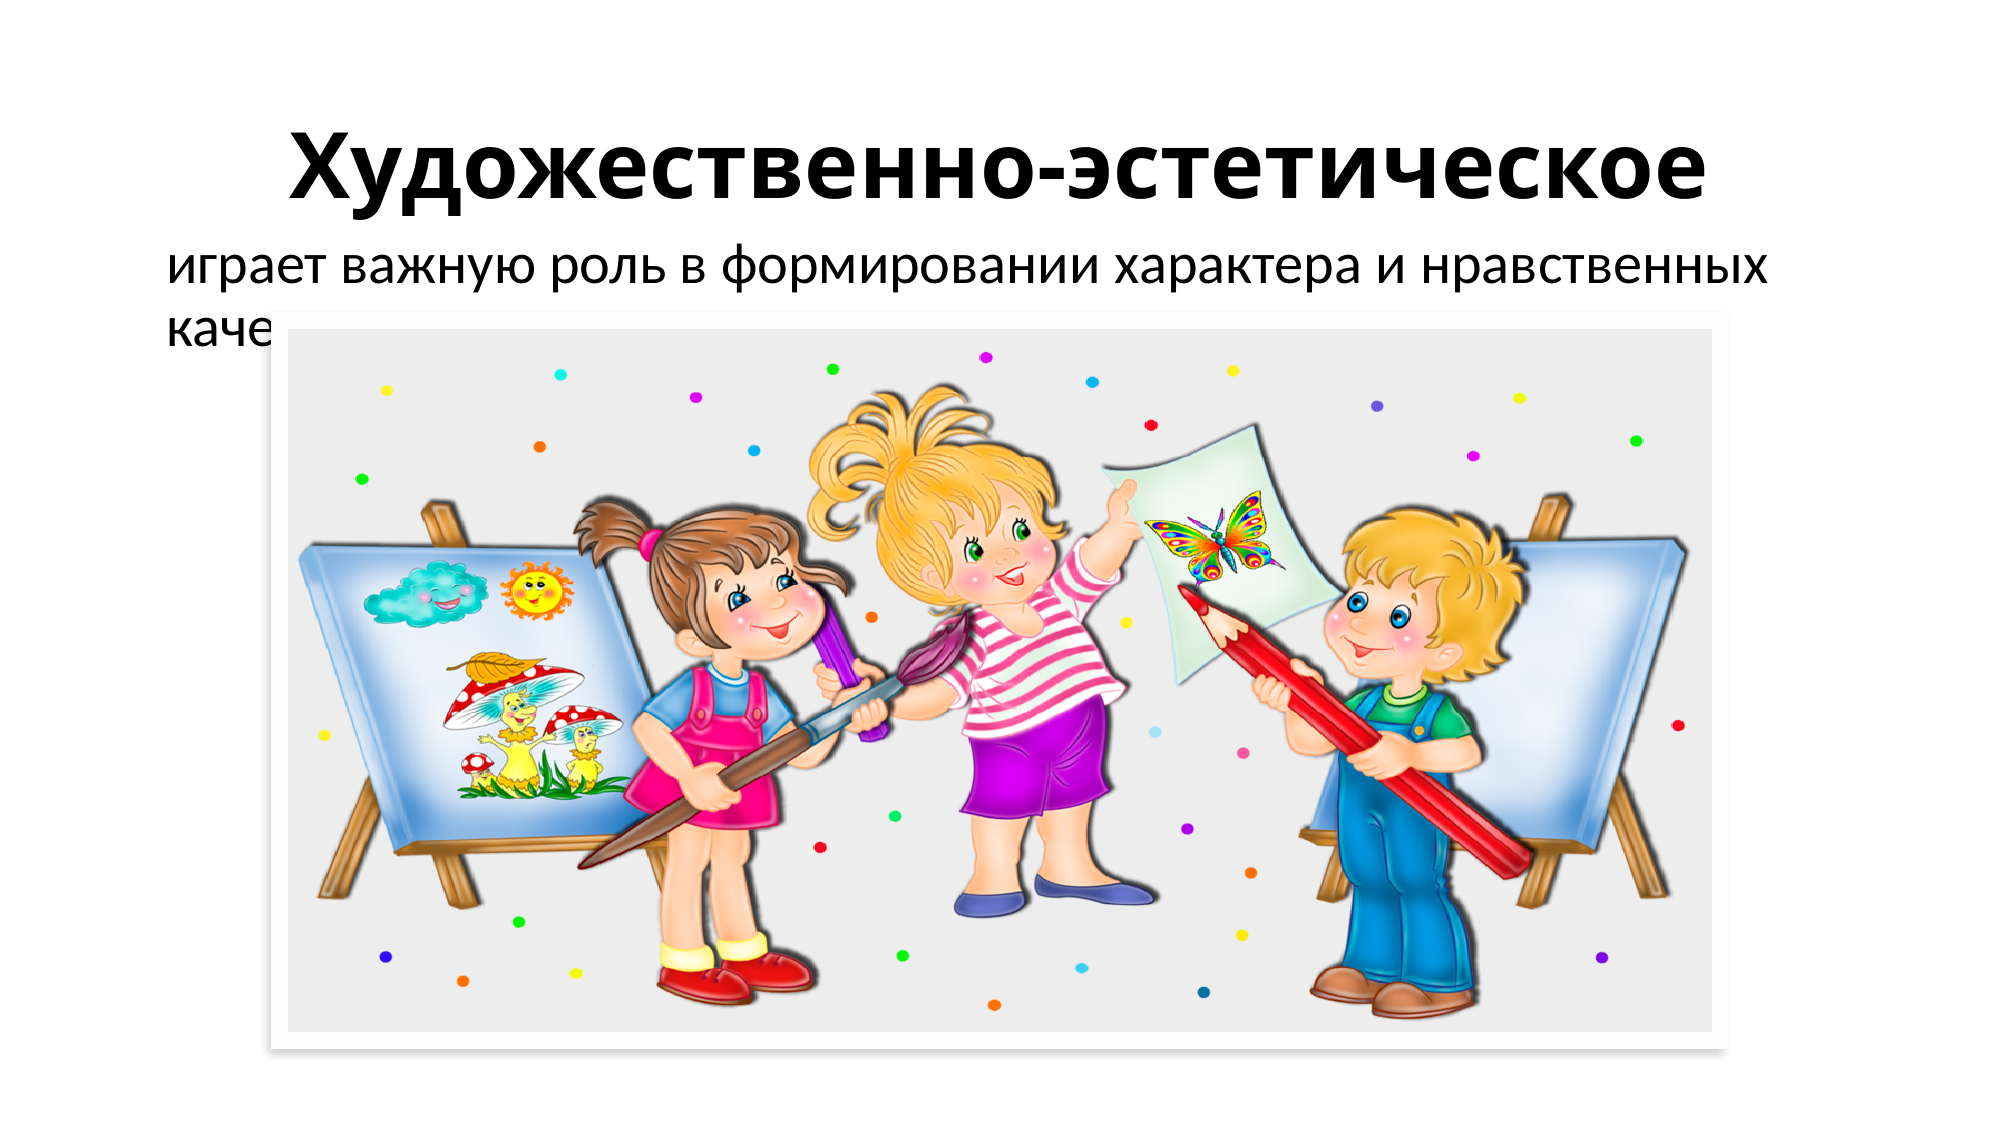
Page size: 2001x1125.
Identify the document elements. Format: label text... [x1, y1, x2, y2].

picture [287, 328, 1712, 1033]
title Художественно-эстетическое [137, 59, 1863, 278]
list играет важную роль в формировании характера и нравственных качеств, а также в развитии хорошего вкуса и в поведении [151, 225, 1877, 940]
